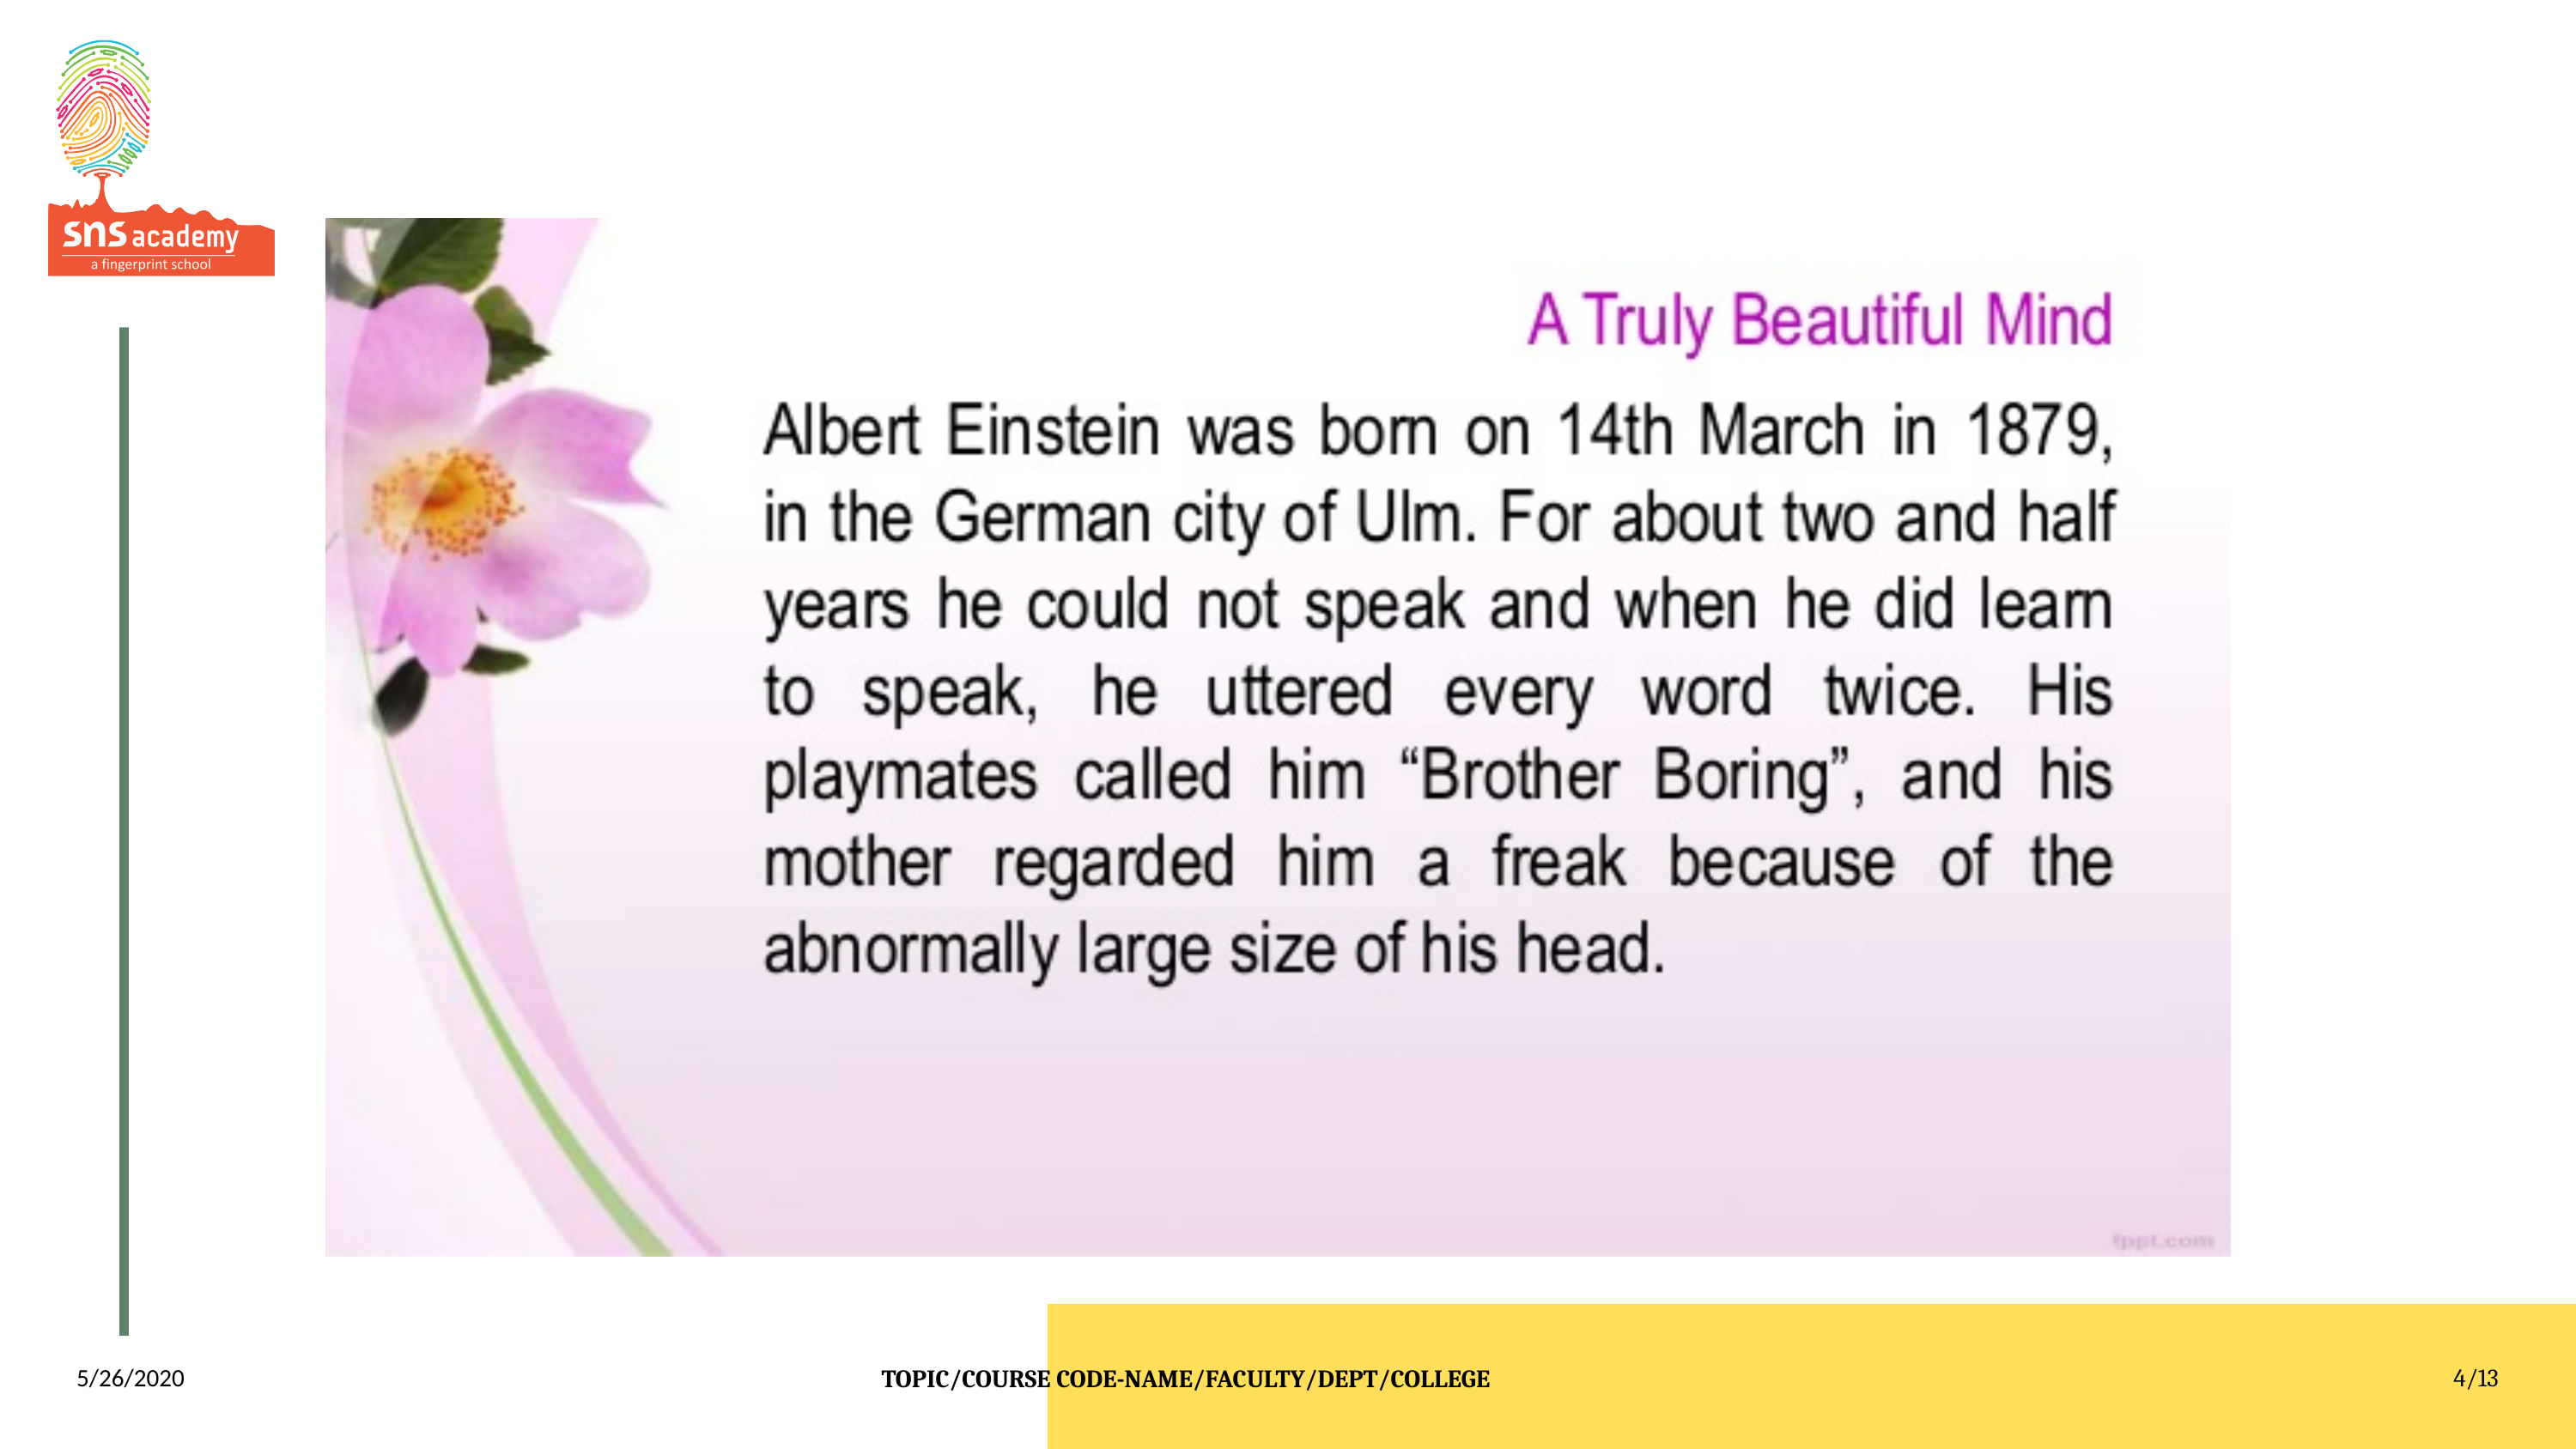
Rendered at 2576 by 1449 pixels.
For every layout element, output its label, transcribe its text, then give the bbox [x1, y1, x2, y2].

picture [325, 218, 2231, 1257]
slide_number 4/13 [2210, 1350, 2512, 1403]
picture [38, 33, 280, 285]
text_box [119, 327, 129, 1337]
footer TOPIC/COURSE CODE-NAME/FACULTY/DEPT/COLLEGE [654, 1355, 1717, 1401]
text_box [1047, 1303, 2576, 1449]
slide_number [64, 1350, 365, 1403]
